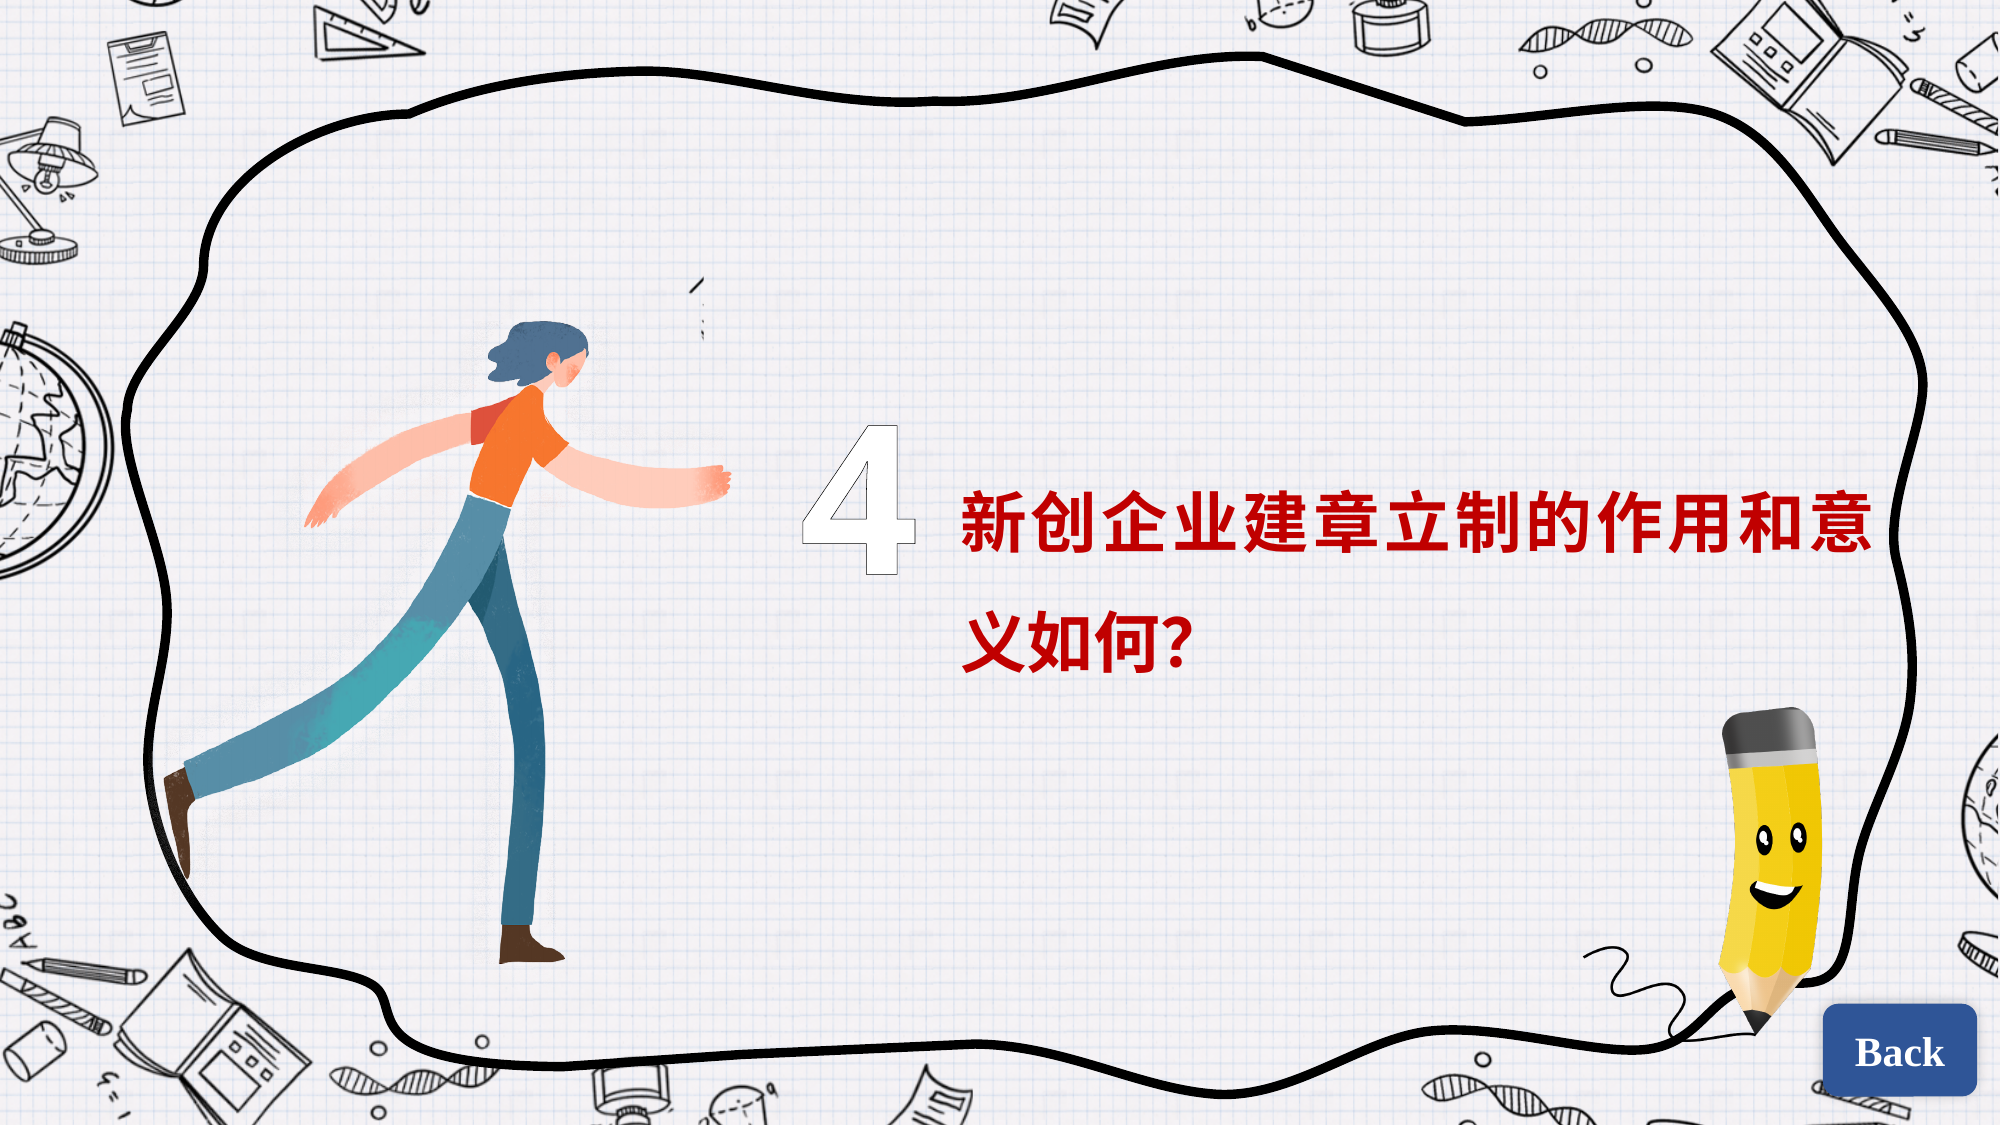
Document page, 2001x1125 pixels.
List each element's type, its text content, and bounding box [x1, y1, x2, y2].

picture [0, 0, 2001, 1125]
text_box 新创企业建章立制的作用和意义如何？ [945, 433, 1891, 689]
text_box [1822, 1003, 1978, 1097]
text_box 4 [784, 358, 963, 624]
